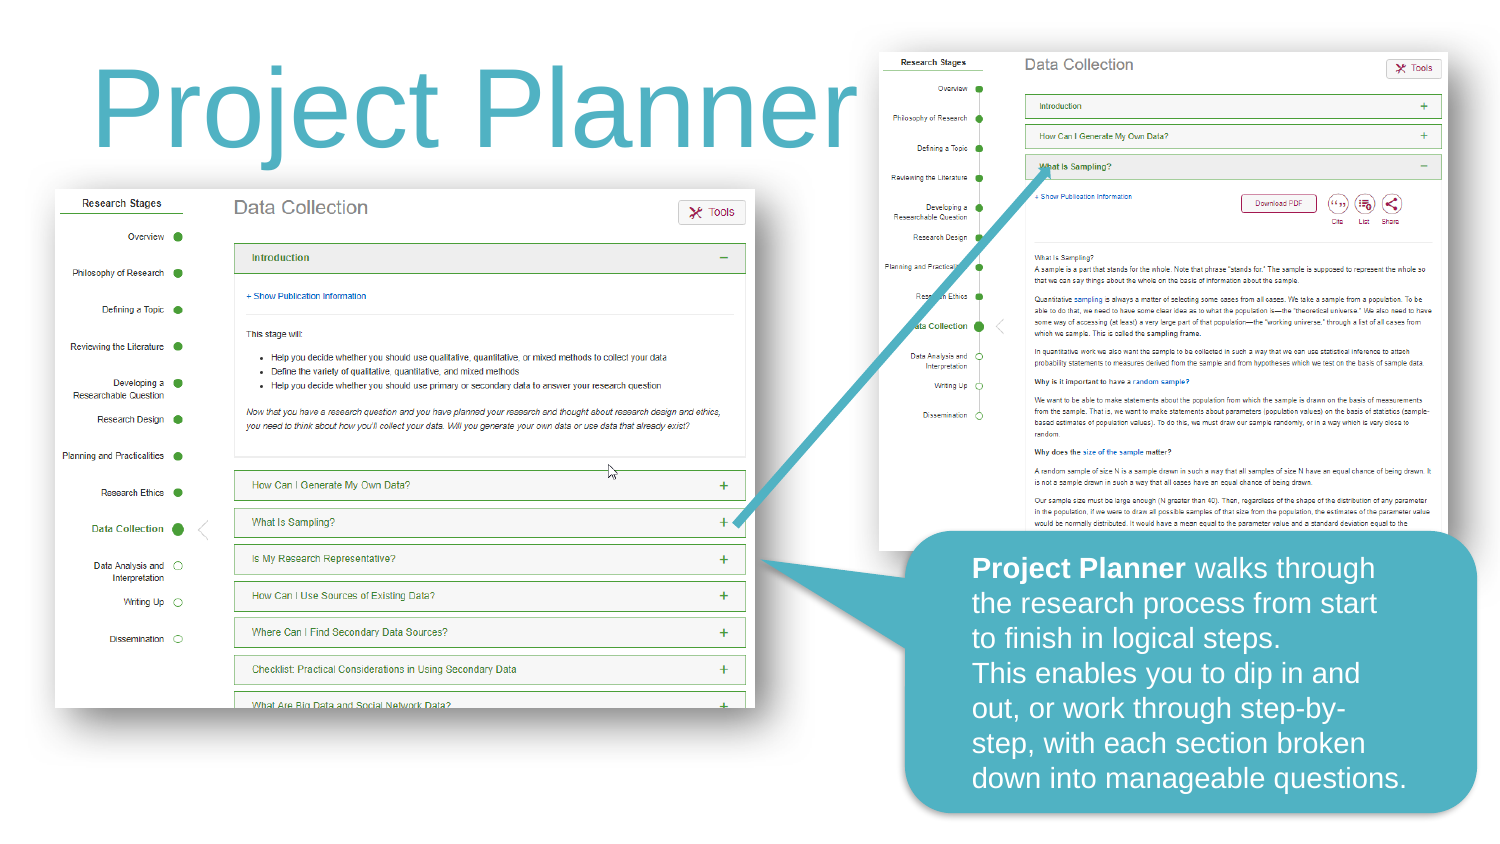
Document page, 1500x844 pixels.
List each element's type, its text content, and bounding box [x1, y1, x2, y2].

picture [55, 189, 755, 708]
text_box Project Planner walks through the research process from start to finish in logical steps. This enables you to dip in and out, or work through step-by-step, with each section broken down into manageable questions. [760, 535, 1478, 814]
text_box [760, 358, 873, 508]
picture [878, 52, 1448, 552]
title Project Planner [75, 32, 1425, 173]
